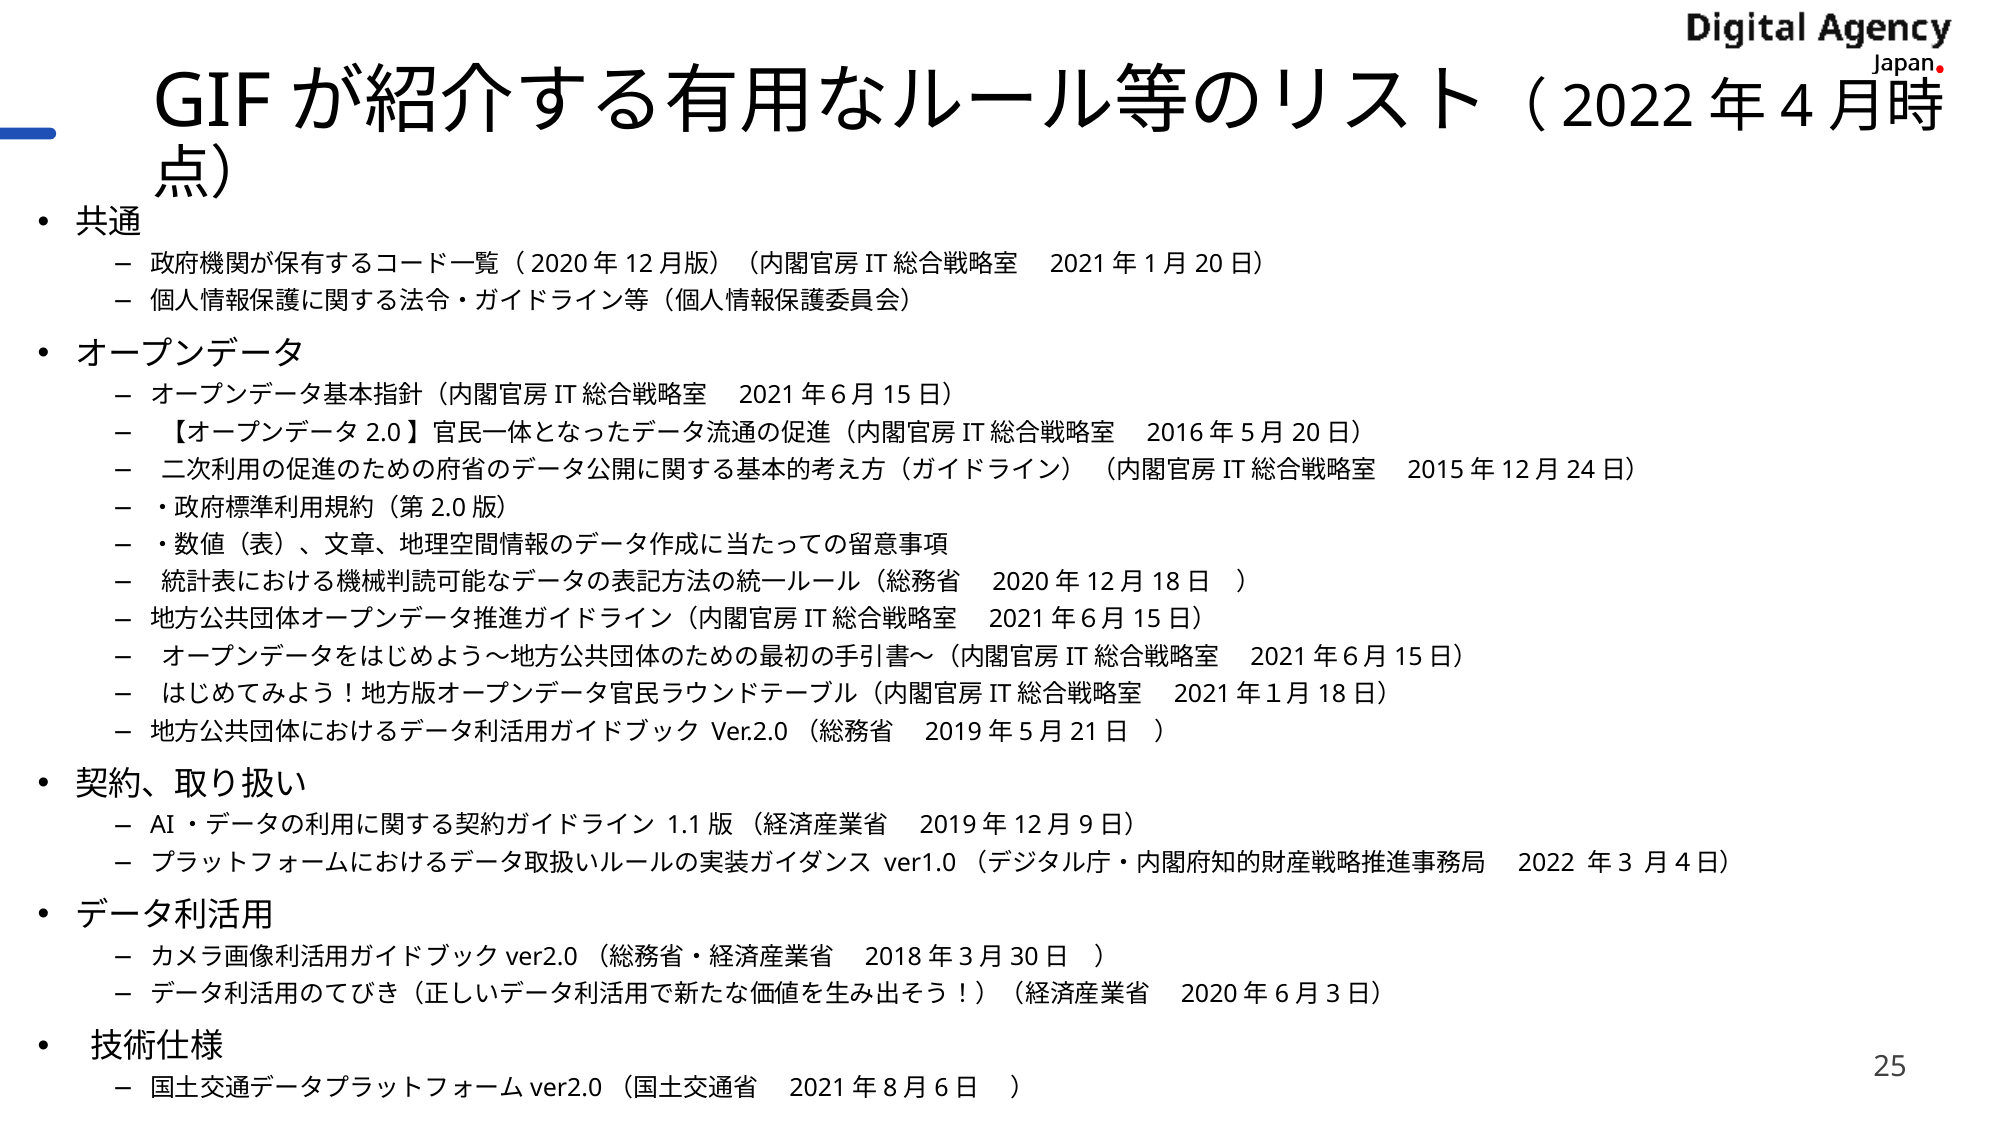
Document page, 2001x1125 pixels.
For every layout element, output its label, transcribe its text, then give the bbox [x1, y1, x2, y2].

title GIFが紹介する有用なルール等のリスト（2022年4月時点） [137, 53, 2000, 214]
slide_number 25 [1471, 1036, 1922, 1097]
picture [1671, 0, 1969, 53]
list 共通 政府機関が保有するコード一覧（2020年12月版）（内閣官房IT総合戦略室 2021年1月20日） 個人情報保護に関する法令・ガイドライン等（個人情報保護委員会） オープンデータ オープンデータ基本指針（内閣官房IT総合戦略室 2021年６月15日） 【オープンデータ2.0】官民一体となったデータ流通の促進（内閣官房IT総合戦略室 2016年5月20日） 二次利用の促進のための府省のデータ公開に関する基本的考え方（ガイドライン） （内閣官房IT総合戦略室 2015年12月24日） ・政府標準利用規約（第2.0版） ・数値（表）、文章、地理空間情報のデータ作成に当たっての留意事項 統計表における機械判読可能なデータの表記方法の統一ルール（総務省 2020年12月18日 ） 地方公共団体オープンデータ推進ガイドライン（内閣官房IT総合戦略室 2021年６月15日） オープンデータをはじめよう～地方公共団体のための最初の手引書～（内閣官房IT総合戦略室 2021年６月15日） はじめてみよう！地方版オープンデータ官民ラウンドテーブル（内閣官房IT総合戦略室 2021年１月18日） 地方公共団体におけるデータ利活用ガイドブック Ver.2.0（総務省 2019年5月21日 ） 契約、取り扱い AI・データの利用に関する契約ガイドライン 1.1版 （経済産業省 2019年12月9日） プラットフォームにおけるデータ取扱いルールの実装ガイダンス ver1.0（デジタル庁・内閣府知的財産戦略推進事務局 2022 年3 月４日） データ利活用 カメラ画像利活用ガイドブックver2.0（総務省・経済産業省 2018年3月30日 ） データ利活用のてびき（正しいデータ利活用で新たな価値を生み出そう！）（経済産業省 2020年6月3日） 技術仕様 国土交通データプラットフォームver2.0（国土交通省 2021年8月6日 ） [22, 197, 2000, 988]
